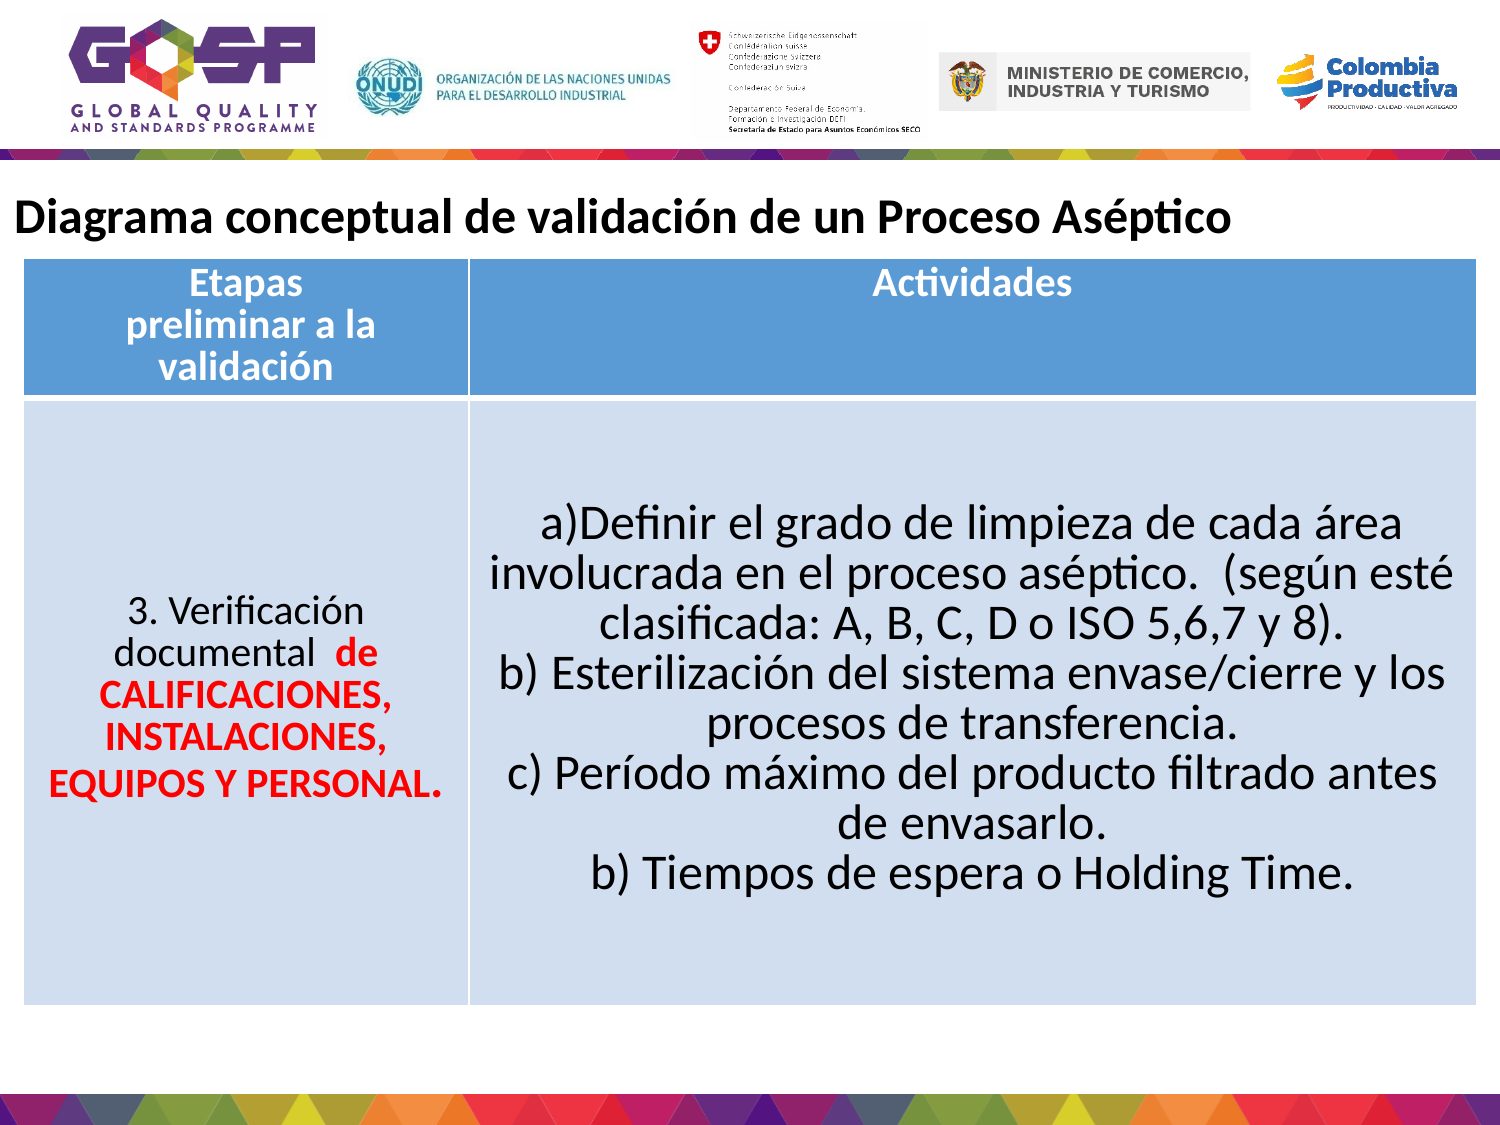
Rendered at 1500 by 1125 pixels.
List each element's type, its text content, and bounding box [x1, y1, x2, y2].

picture [1262, 41, 1471, 123]
picture [938, 52, 1251, 111]
picture [0, 1094, 1500, 1125]
table_header Actividades [470, 259, 1476, 395]
picture [348, 57, 680, 117]
table_header Etapas preliminar a la validación [24, 259, 468, 395]
picture [690, 22, 928, 142]
table_cell a)Definir el grado de limpieza de cada área involucrada en el proceso aséptico. (según esté clasificada: A, B, C, D o ISO 5,6,7 y 8). b) Esterilización del sistema envase/cierre y los procesos de transferencia. c) Período máximo del producto filtrado antes de envasarlo. b) Tiempos de espera o Holding Time. [470, 401, 1476, 1005]
picture [61, 12, 327, 140]
text_box Diagrama conceptual de validación de un Proceso Aséptico [0, 175, 1284, 251]
picture [0, 149, 1500, 160]
table_cell 3. Verificación documental de CALIFICACIONES, INSTALACIONES, EQUIPOS Y PERSONAL. [24, 401, 468, 1005]
